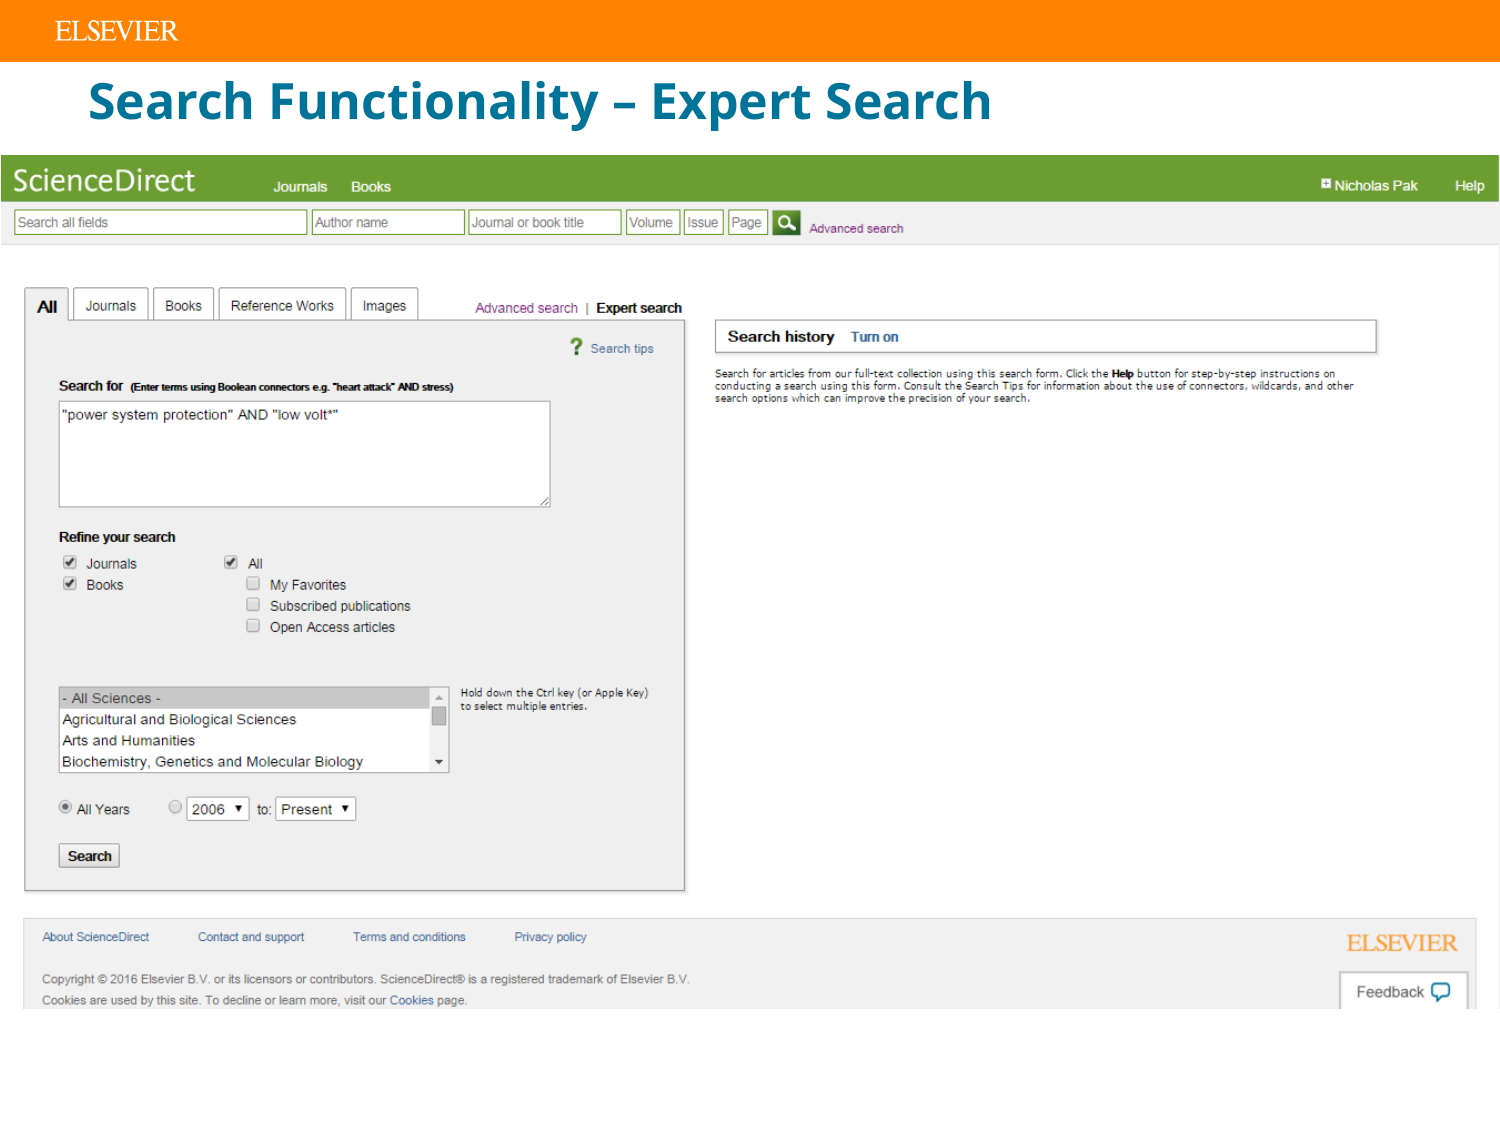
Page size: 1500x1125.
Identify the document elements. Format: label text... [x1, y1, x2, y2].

picture [0, 155, 1500, 1009]
title Search Functionality – Expert Search [73, 45, 1424, 138]
picture [0, 0, 1500, 62]
